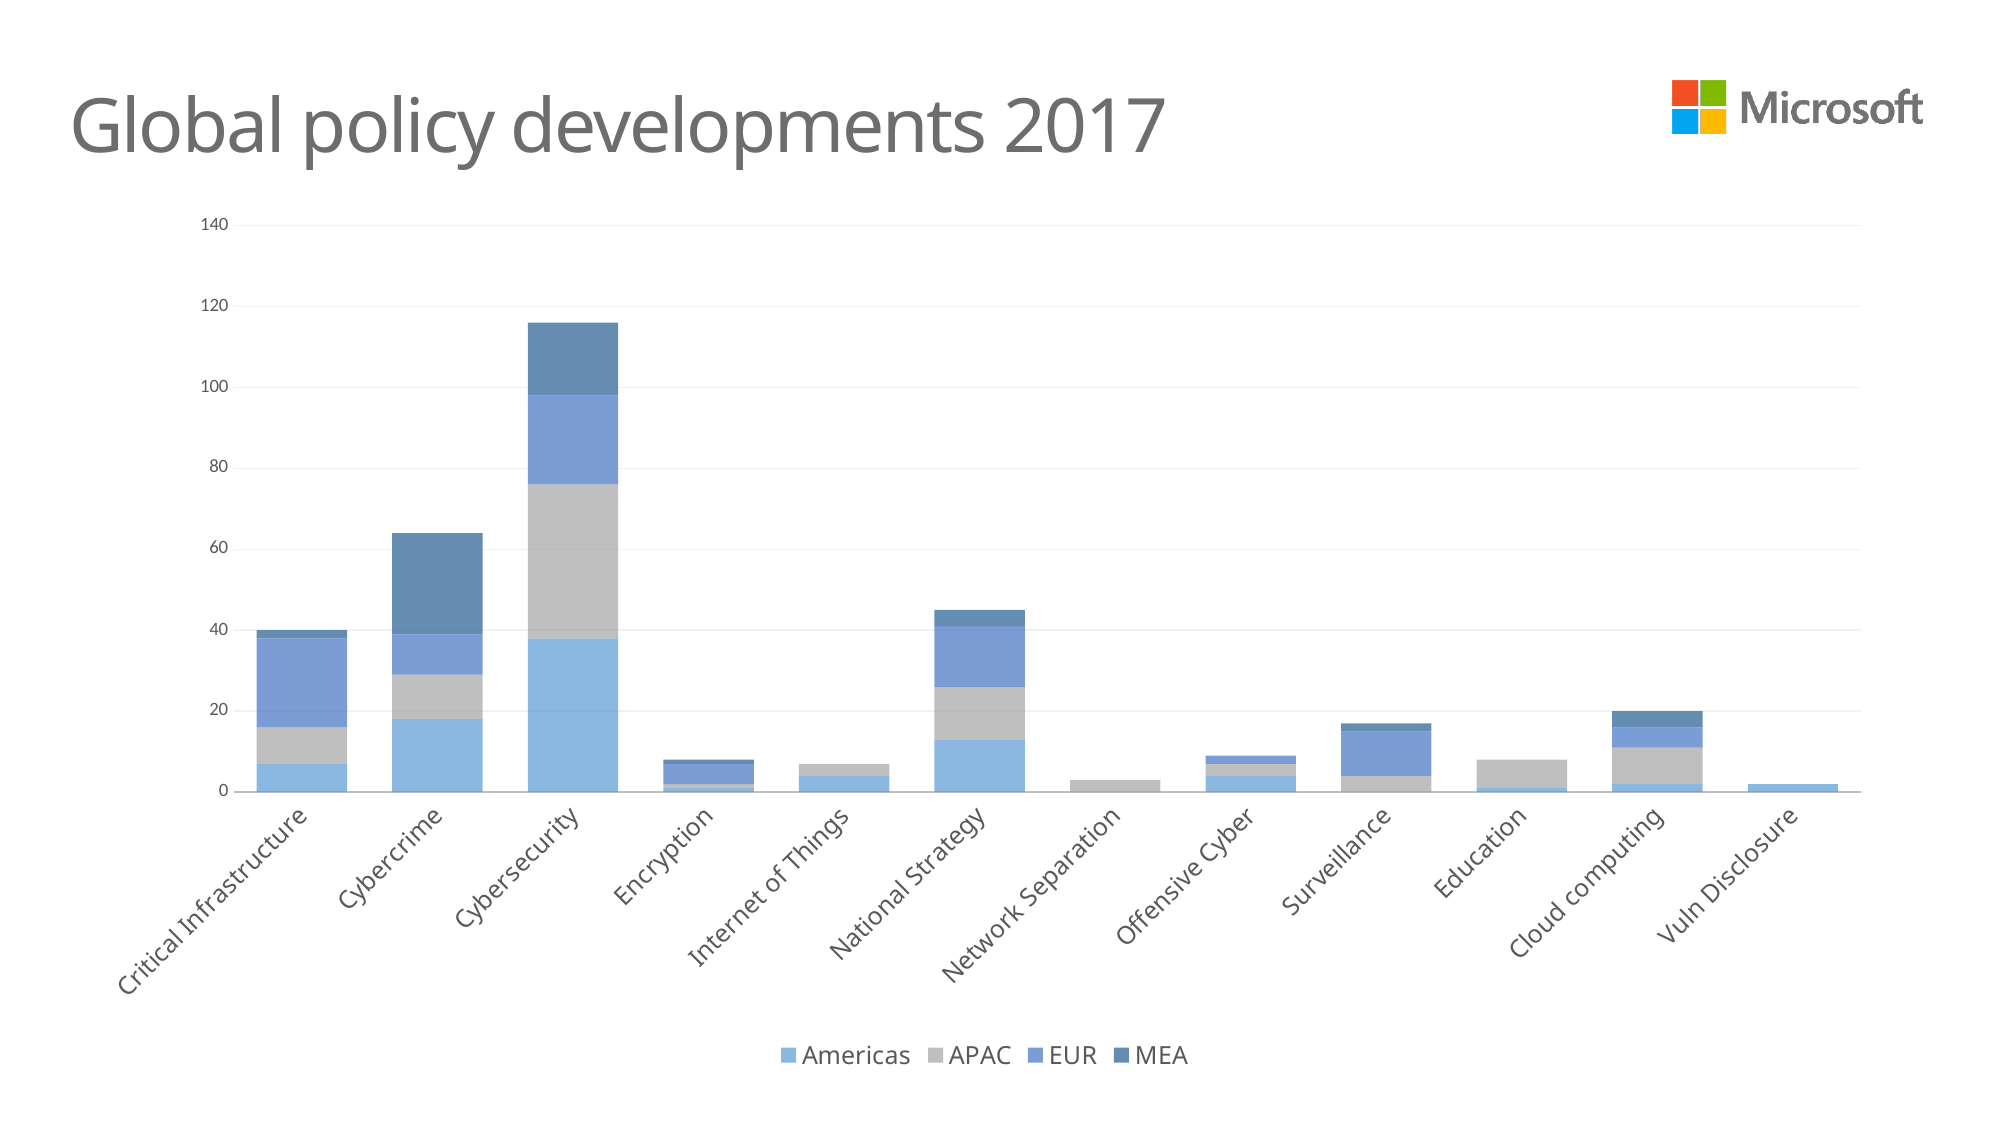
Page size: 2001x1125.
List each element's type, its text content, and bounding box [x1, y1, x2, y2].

chart [71, 198, 1898, 1079]
picture [1672, 80, 1923, 134]
title Global policy developments 2017 [54, 51, 1574, 199]
